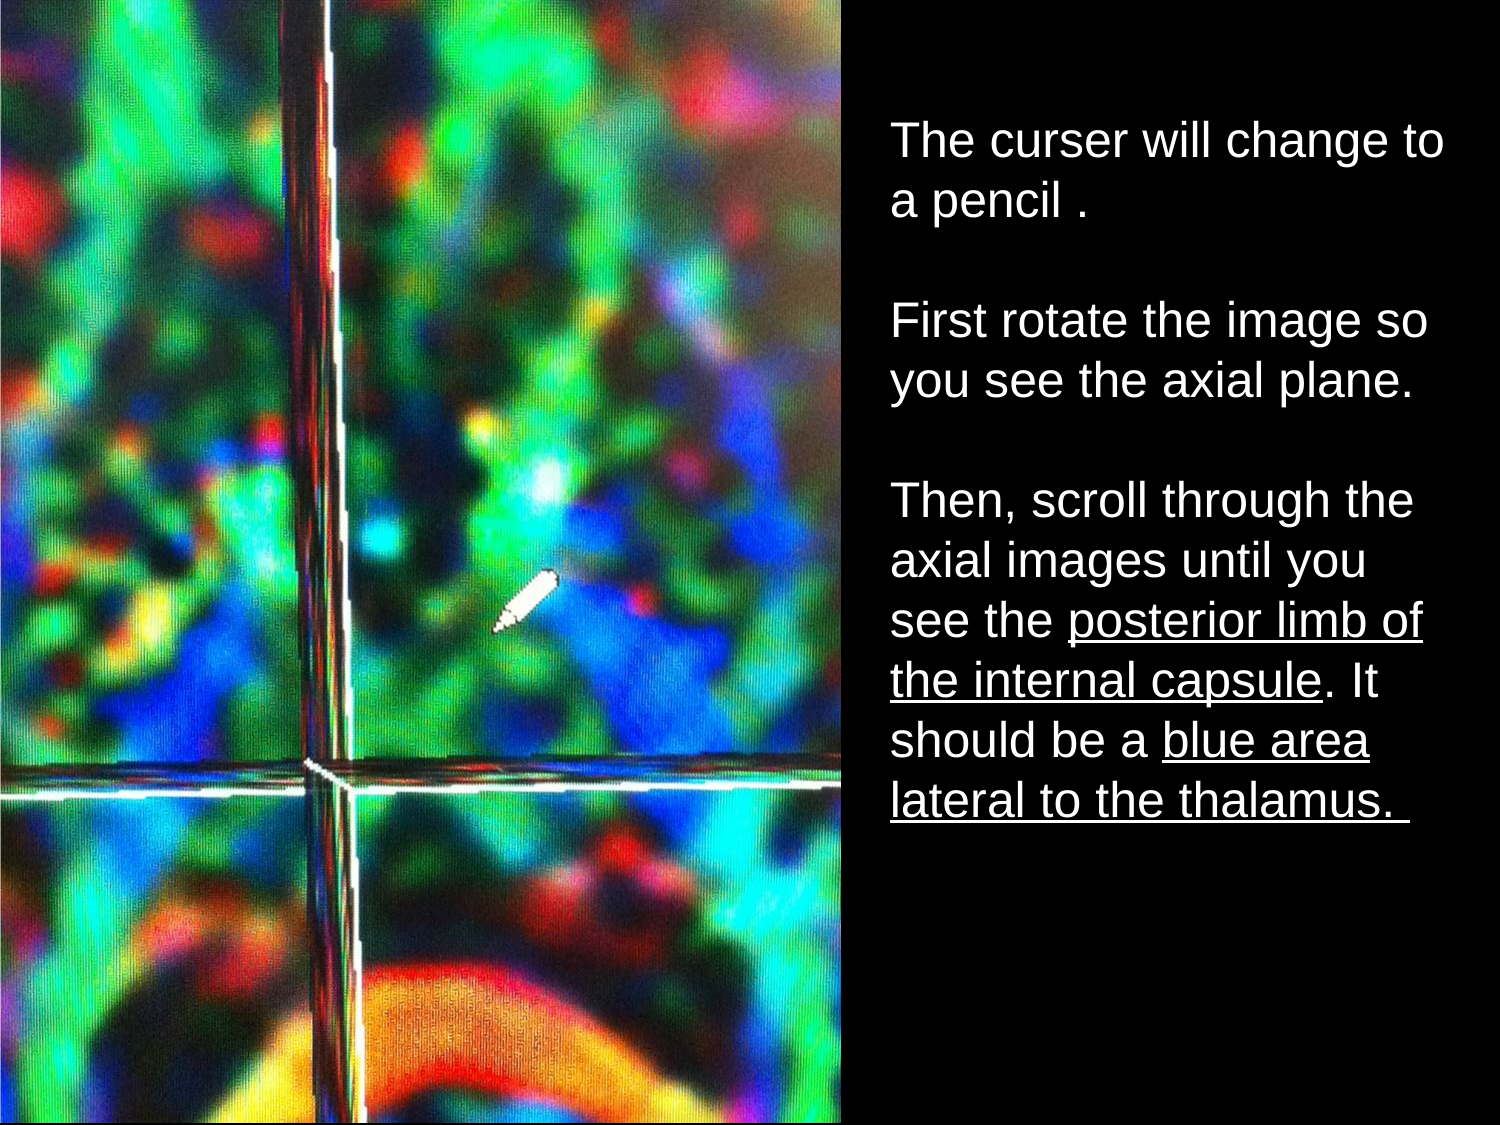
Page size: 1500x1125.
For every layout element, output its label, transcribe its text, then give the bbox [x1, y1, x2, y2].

picture [0, 0, 842, 1123]
text_box The curser will change to a pencil . First rotate the image so you see the axial plane. Then, scroll through the axial images until you see the posterior limb of the internal capsule. It should be a blue area lateral to the thalamus. [883, 99, 1463, 835]
